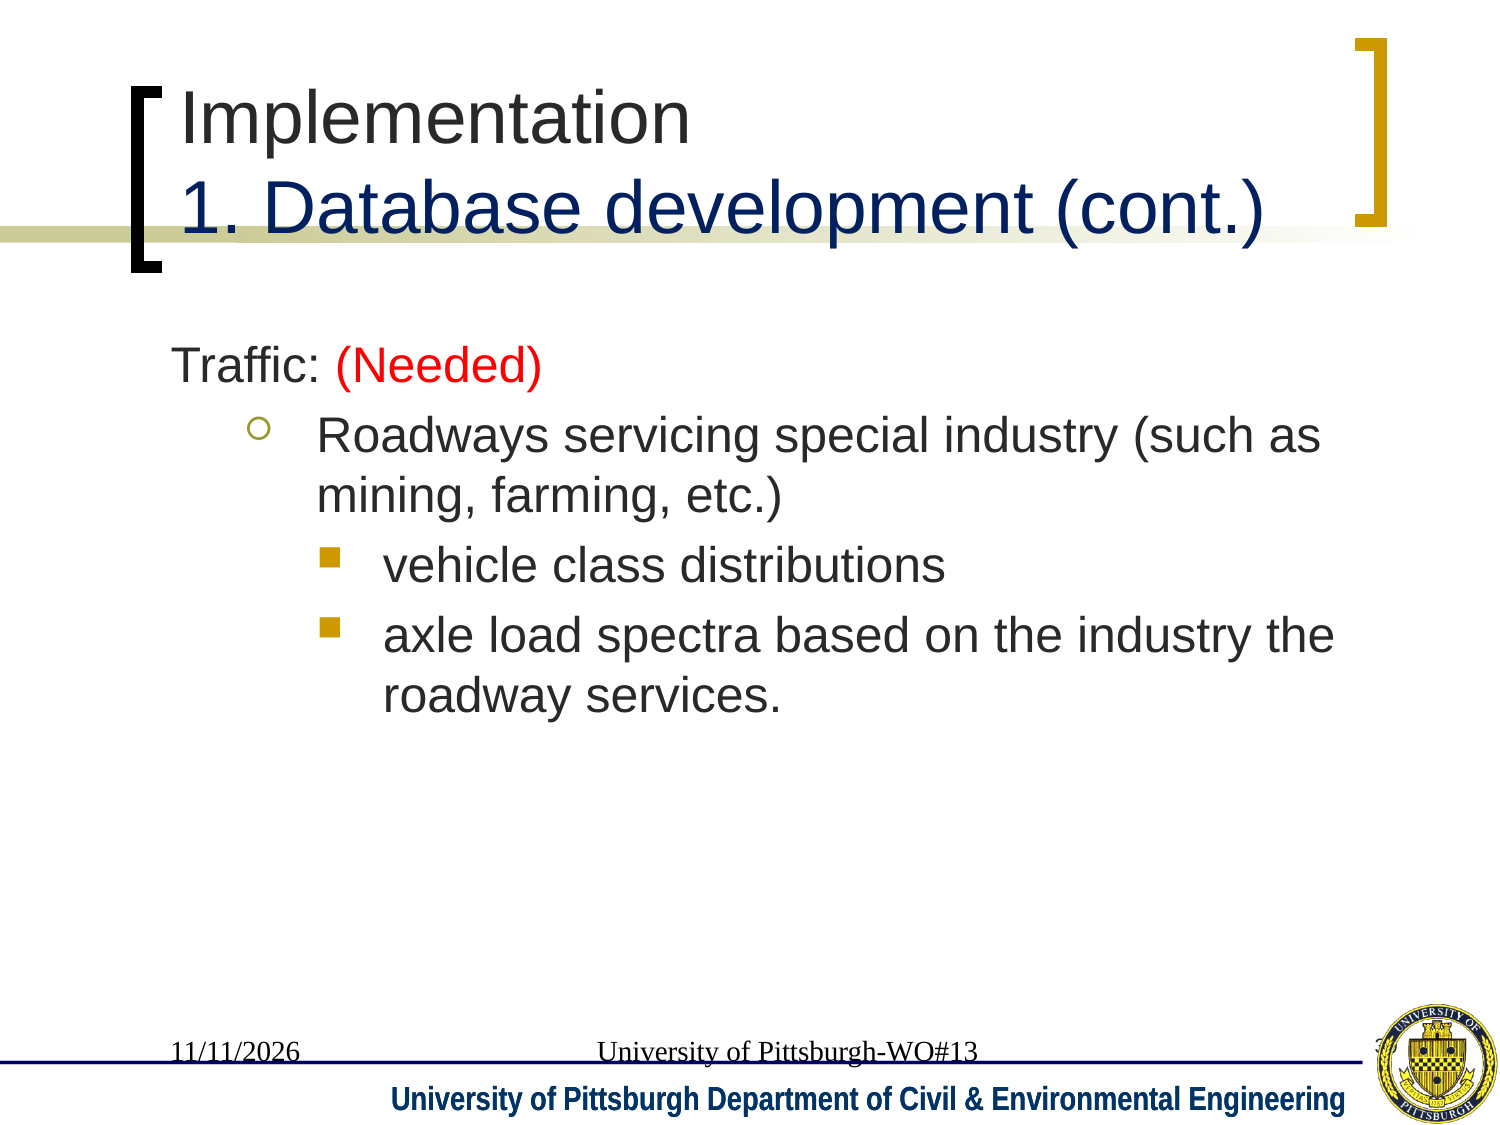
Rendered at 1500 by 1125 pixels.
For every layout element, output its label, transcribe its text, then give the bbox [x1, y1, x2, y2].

text_box Implementation 1. Database development (cont.) [164, 30, 1500, 256]
list Traffic: (Needed) Roadways servicing special industry (such as mining, farming, etc.) vehicle class distributions axle load spectra based on the industry the roadway services. [155, 324, 1413, 1001]
slide_number 30 [1099, 1024, 1413, 1101]
picture [1374, 1002, 1500, 1125]
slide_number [154, 1024, 468, 1101]
footer University of Pittsburgh-WO#13 [549, 1024, 1026, 1101]
